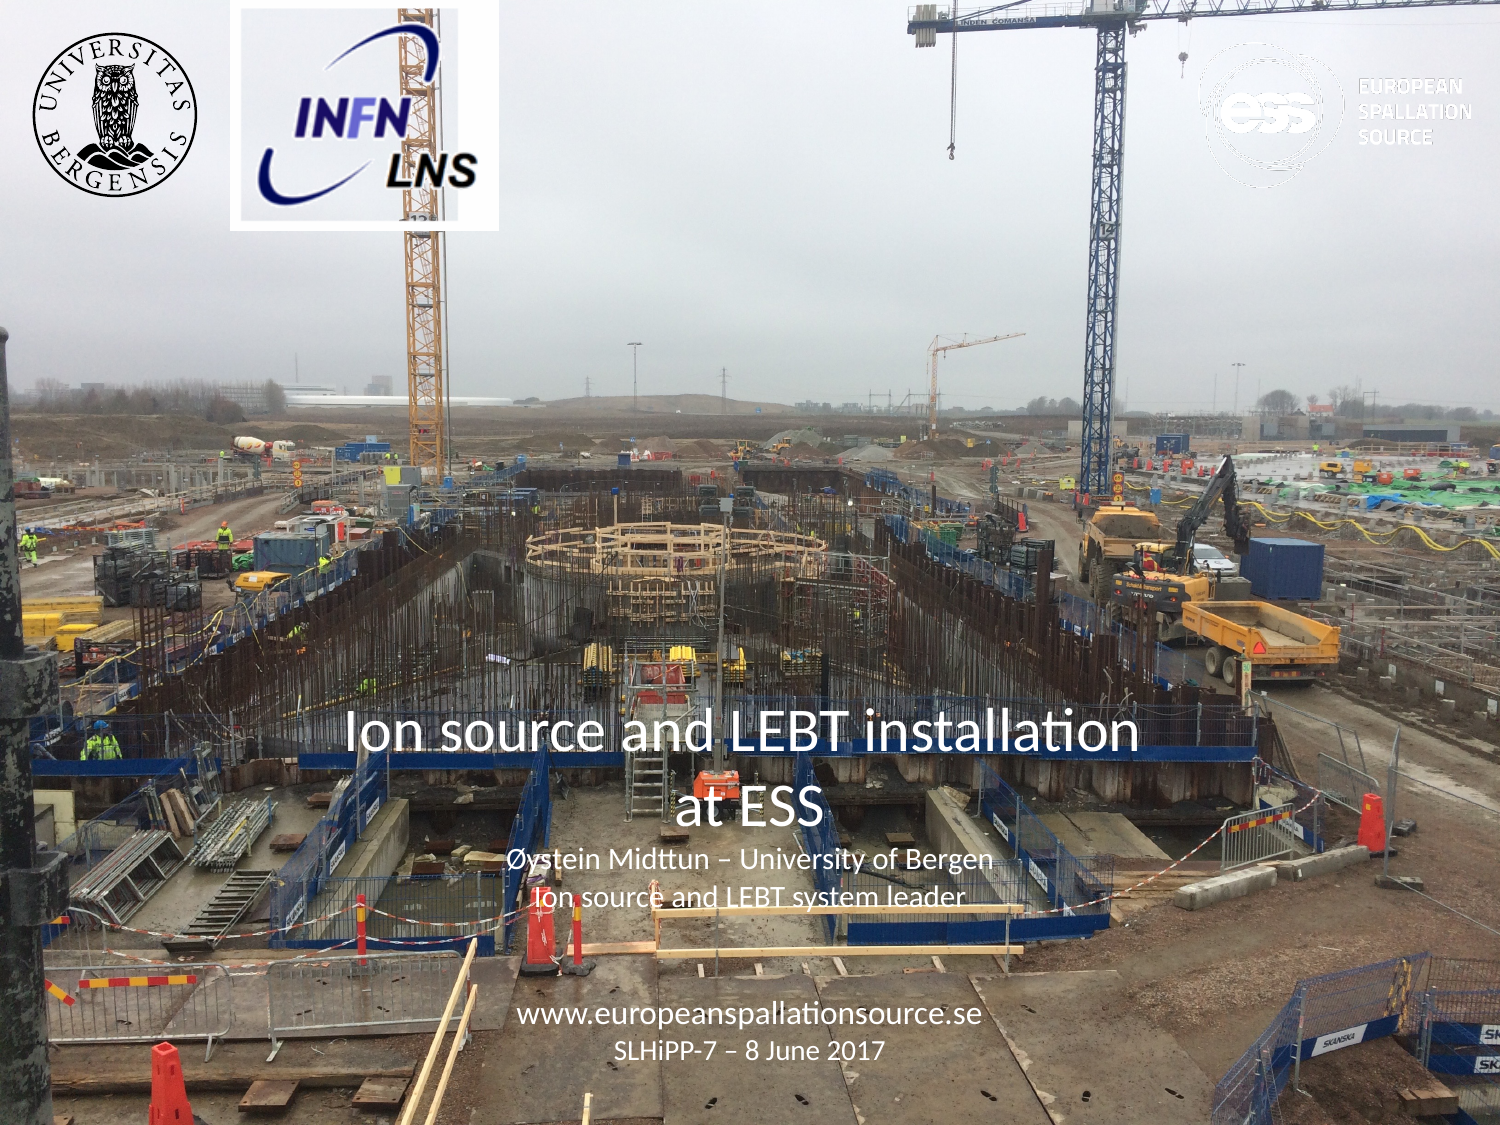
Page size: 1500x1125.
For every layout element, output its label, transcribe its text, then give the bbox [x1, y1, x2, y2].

text_box www.europeanspallationsource.se SLHiPP-7 – 8 June 2017 [374, 975, 1125, 1074]
picture [0, 0, 1500, 1125]
title Ion source and LEBT installation at ESS Øystein Midttun – University of Bergen Ion source and LEBT system leader [112, 680, 1388, 922]
